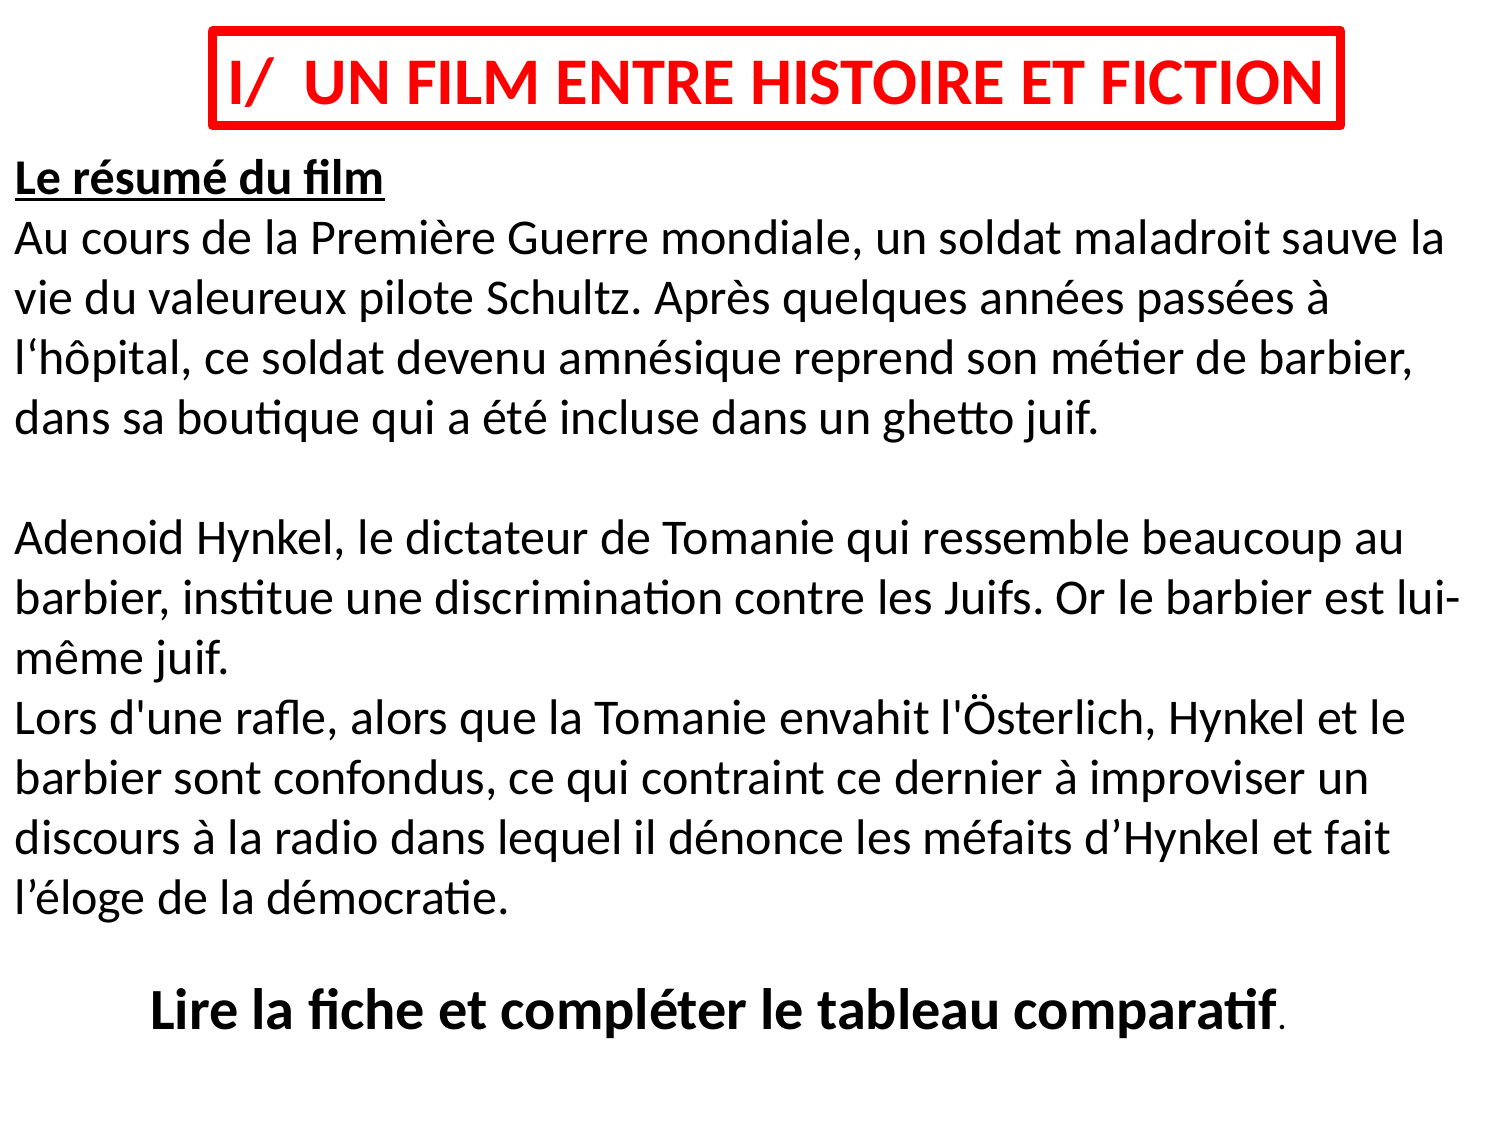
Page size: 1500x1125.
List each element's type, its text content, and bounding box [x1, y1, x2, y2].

text_box Le résumé du film Au cours de la Première Guerre mondiale, un soldat maladroit sauve la vie du valeureux pilote Schultz. Après quelques années passées à l‘hôpital, ce soldat devenu amnésique reprend son métier de barbier, dans sa boutique qui a été incluse dans un ghetto juif. Adenoid Hynkel, le dictateur de Tomanie qui ressemble beaucoup au barbier, institue une discrimination contre les Juifs. Or le barbier est lui-même juif. Lors d'une rafle, alors que la Tomanie envahit l'Österlich, Hynkel et le barbier sont confondus, ce qui contraint ce dernier à improviser un discours à la radio dans lequel il dénonce les méfaits d’Hynkel et fait l’éloge de la démocratie. [0, 137, 1500, 932]
text_box Lire la fiche et compléter le tableau comparatif. [135, 964, 1329, 1049]
text_box I/ UN FILM ENTRE HISTOIRE ET FICTION [212, 30, 1341, 126]
